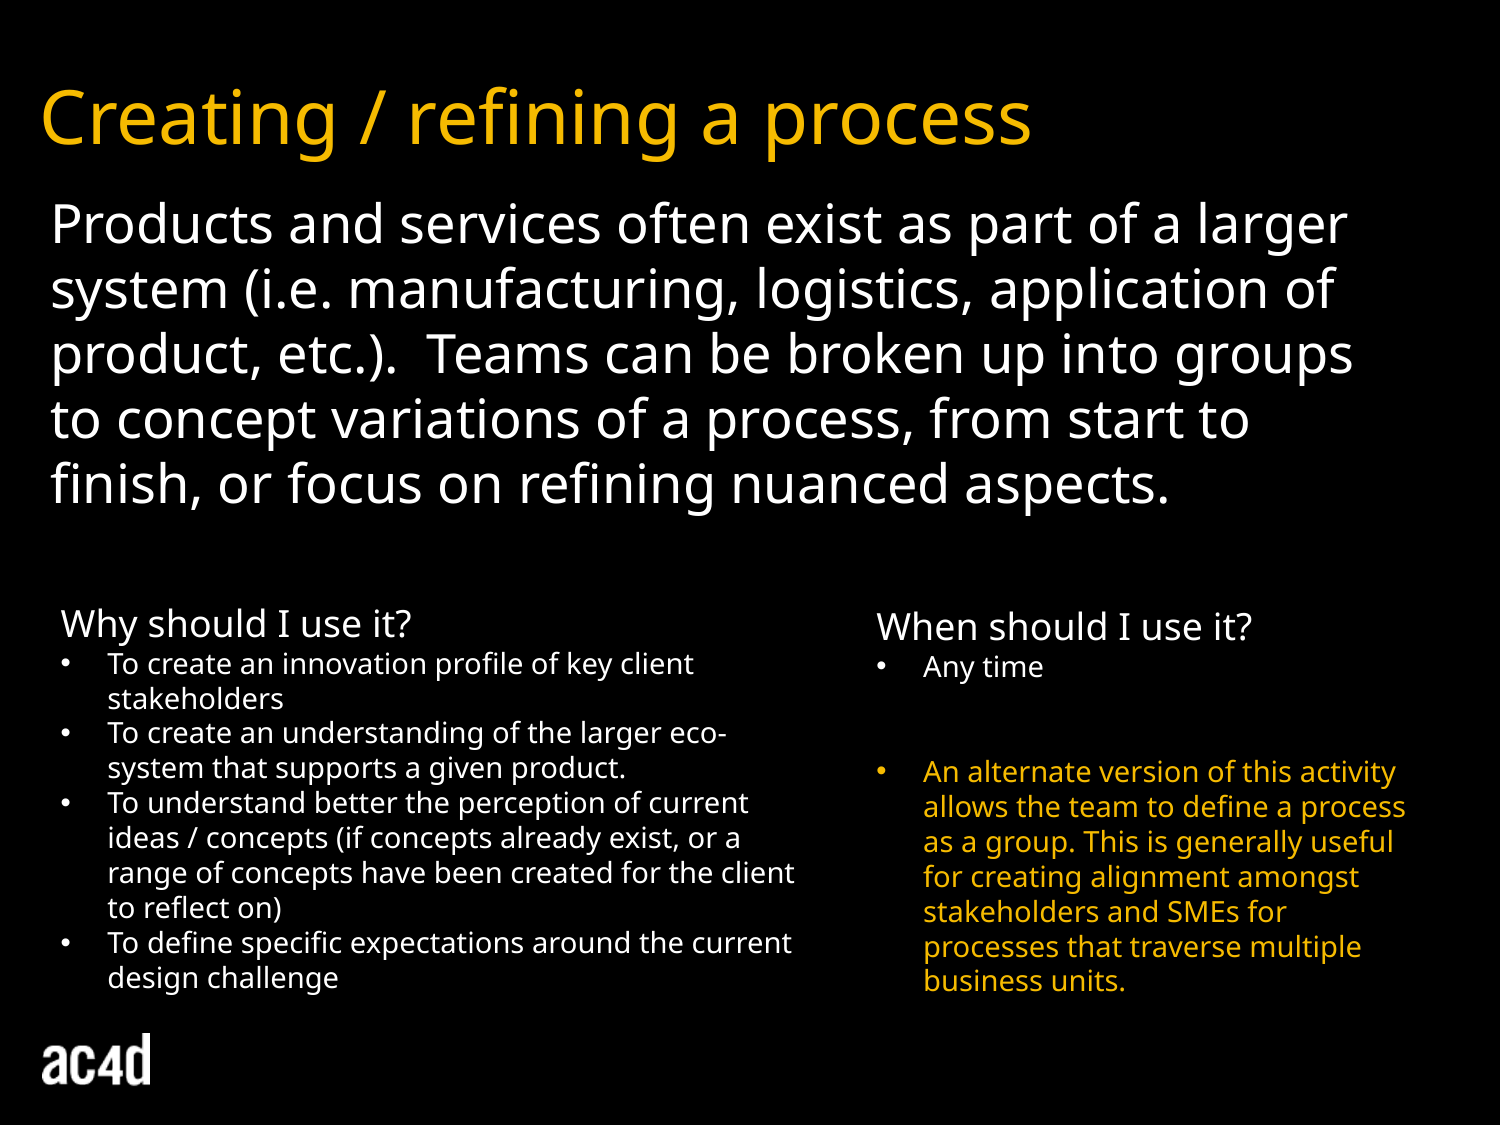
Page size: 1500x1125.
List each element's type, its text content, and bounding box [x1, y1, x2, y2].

text_box Products and services often exist as part of a larger system (i.e. manufacturing, logistics, application of product, etc.). Teams can be broken up into groups to concept variations of a process, from start to finish, or focus on refining nuanced aspects. [35, 182, 1395, 522]
text_box Creating / refining a process [24, 62, 1315, 229]
text_box Why should I use it? To create an innovation profile of key client stakeholders To create an understanding of the larger eco-system that supports a given product. To understand better the perception of current ideas / concepts (if concepts already exist, or a range of concepts have been created for the client to reflect on) To define specific expectations around the current design challenge [45, 592, 832, 1002]
text_box When should I use it? Any time An alternate version of this activity allows the team to define a process as a group. This is generally useful for creating alignment amongst stakeholders and SMEs for processes that traverse multiple business units. [861, 595, 1445, 1041]
picture [42, 1033, 150, 1088]
